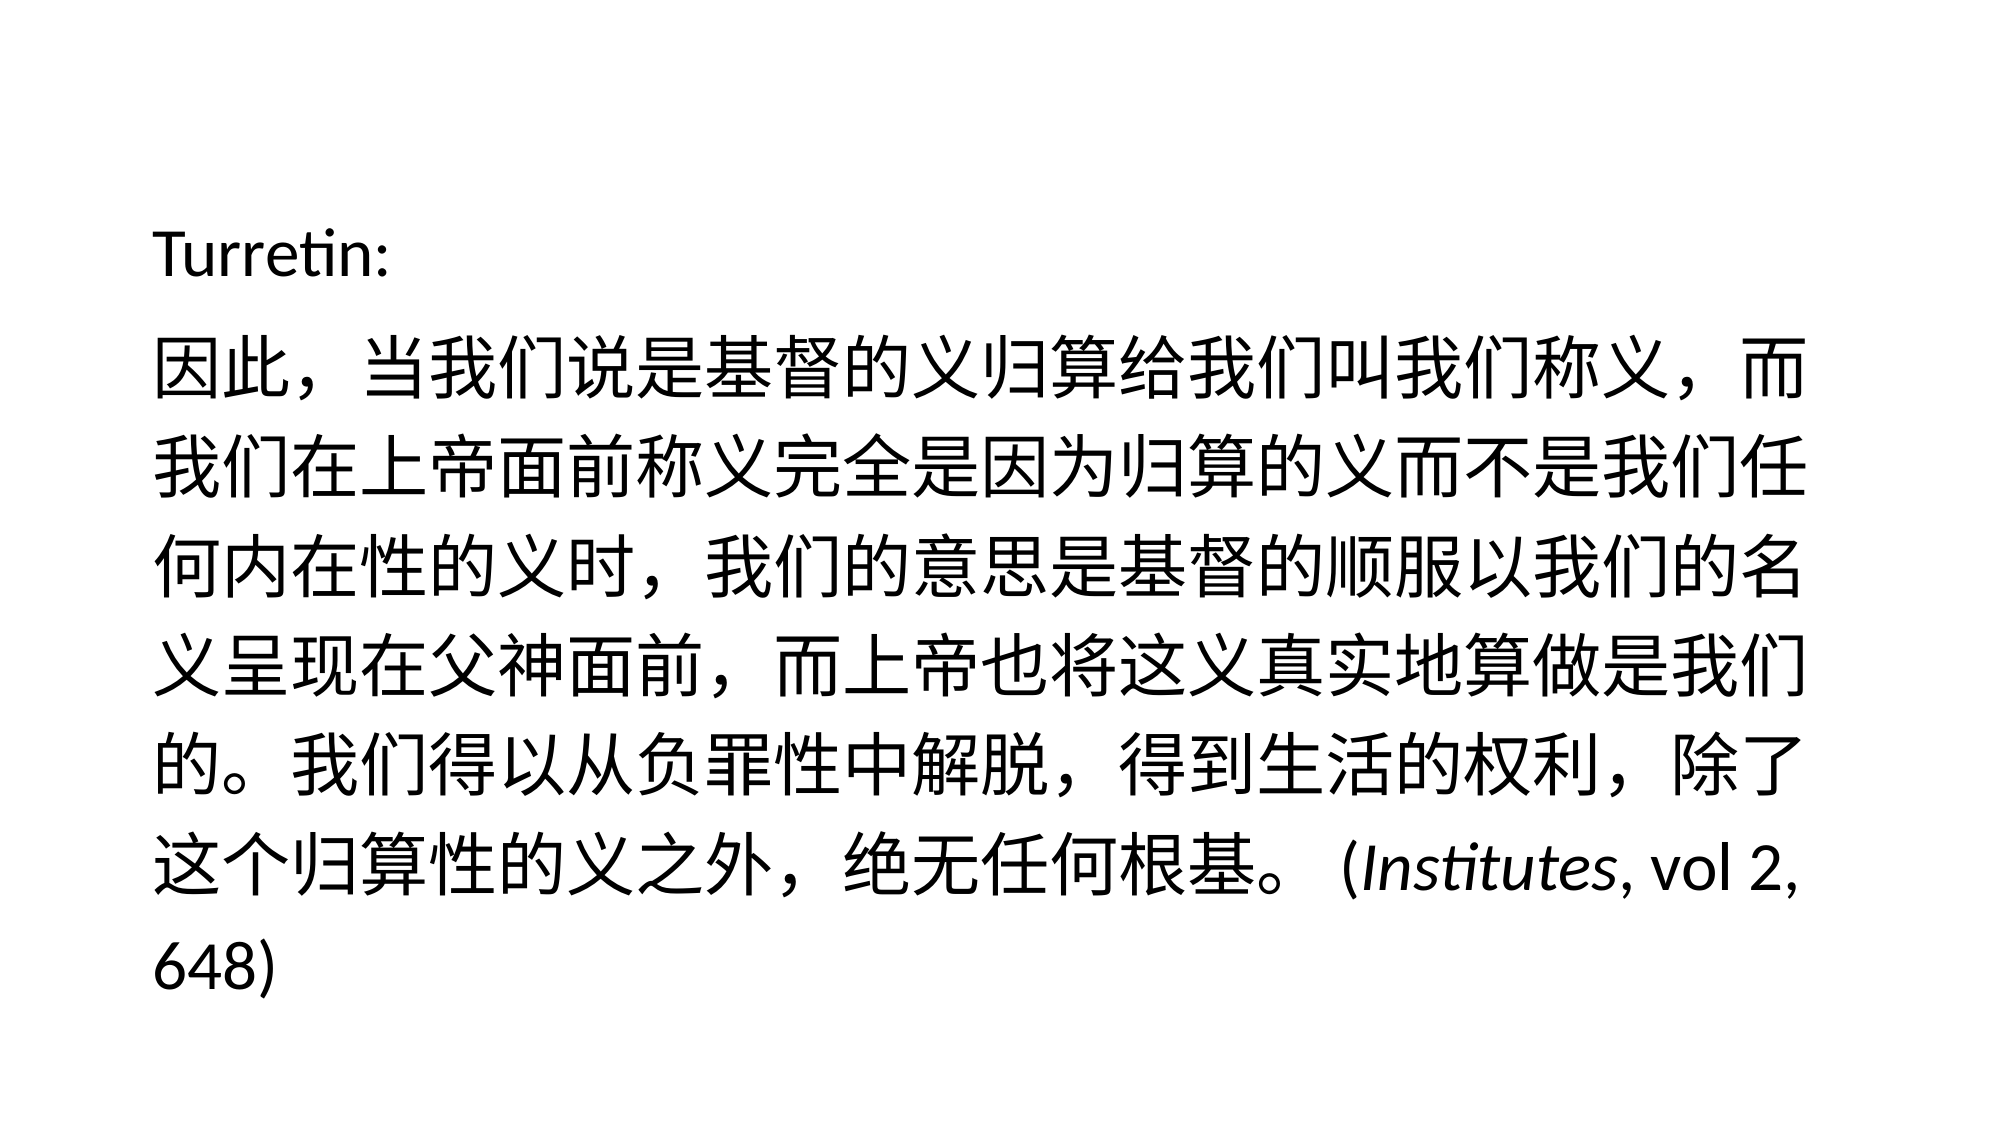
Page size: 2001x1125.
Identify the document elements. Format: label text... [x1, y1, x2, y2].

list Turretin: 因此，当我们说是基督的义归算给我们叫我们称义，而我们在上帝面前称义完全是因为归算的义而不是我们任何内在性的义时，我们的意思是基督的顺服以我们的名义呈现在父神面前，而上帝也将这义真实地算做是我们的。我们得以从负罪性中解脱，得到生活的权利，除了这个归算性的义之外，绝无任何根基。(Institutes, vol 2, 648) [137, 183, 1863, 1014]
